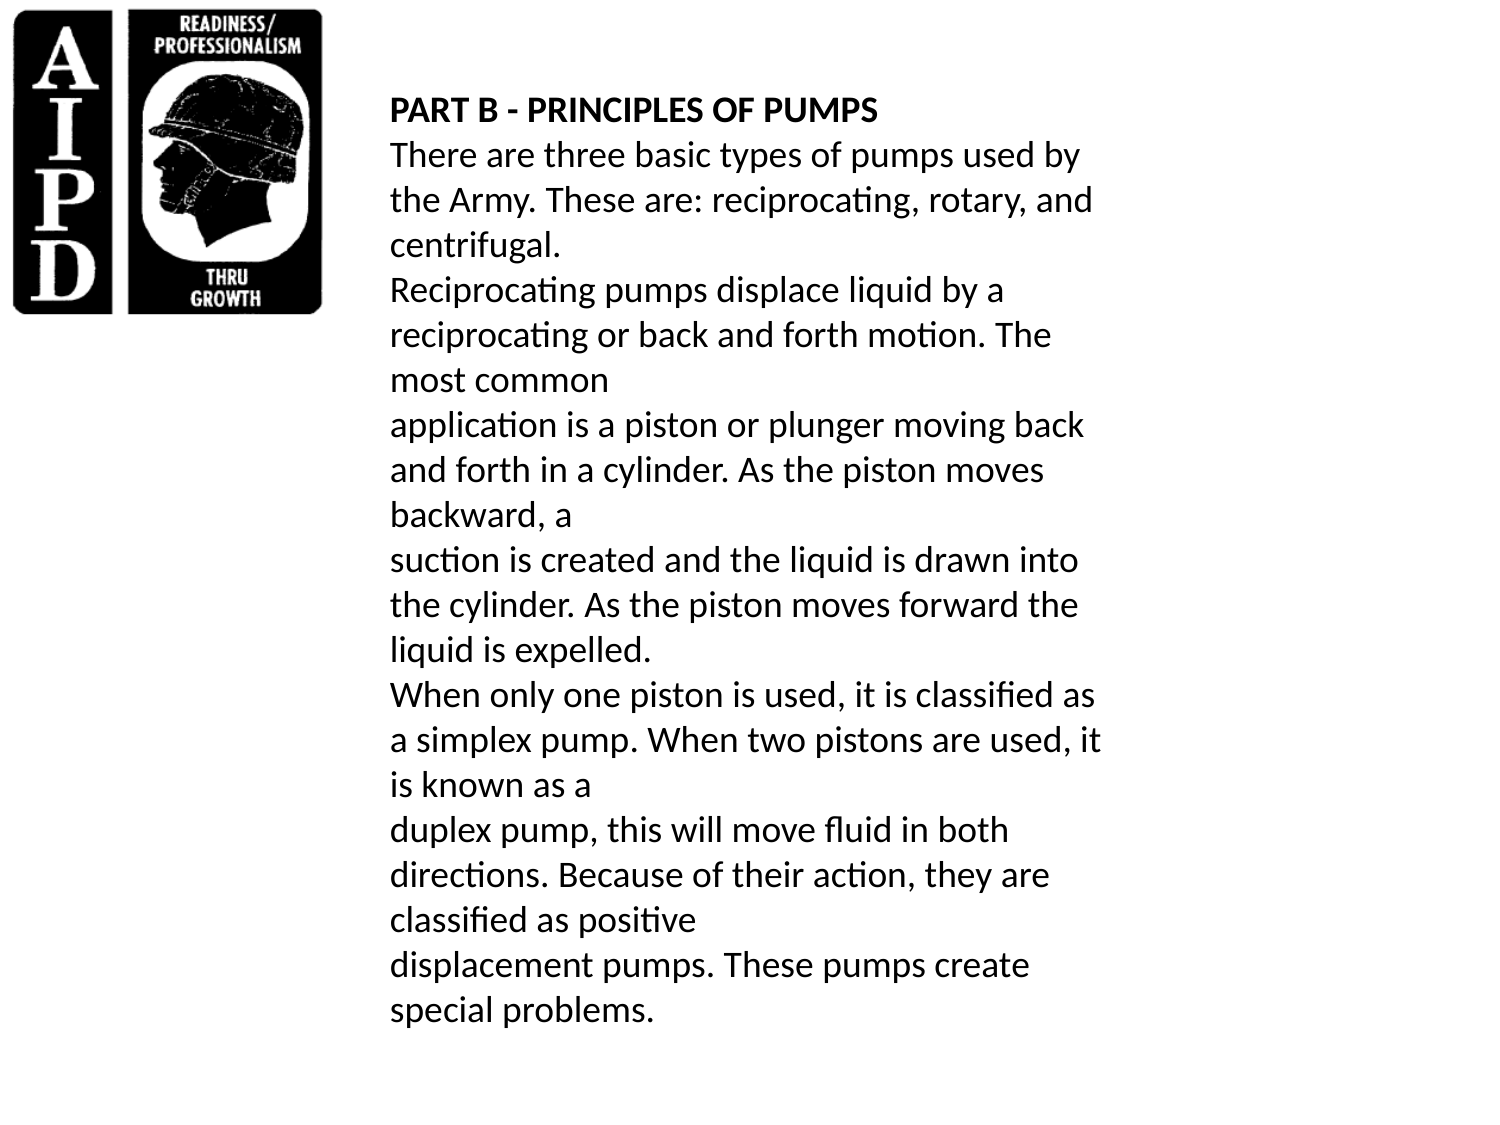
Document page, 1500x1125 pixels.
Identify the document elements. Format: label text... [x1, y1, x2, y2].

picture [0, 0, 345, 326]
text_box PART B - PRINCIPLES OF PUMPS There are three basic types of pumps used by the Army. These are: reciprocating, rotary, and centrifugal. Reciprocating pumps displace liquid by a reciprocating or back and forth motion. The most common application is a piston or plunger moving back and forth in a cylinder. As the piston moves backward, a suction is created and the liquid is drawn into the cylinder. As the piston moves forward the liquid is expelled. When only one piston is used, it is classified as a simplex pump. When two pistons are used, it is known as a duplex pump, this will move fluid in both directions. Because of their action, they are classified as positive displacement pumps. These pumps create special problems. [374, 77, 1125, 1038]
